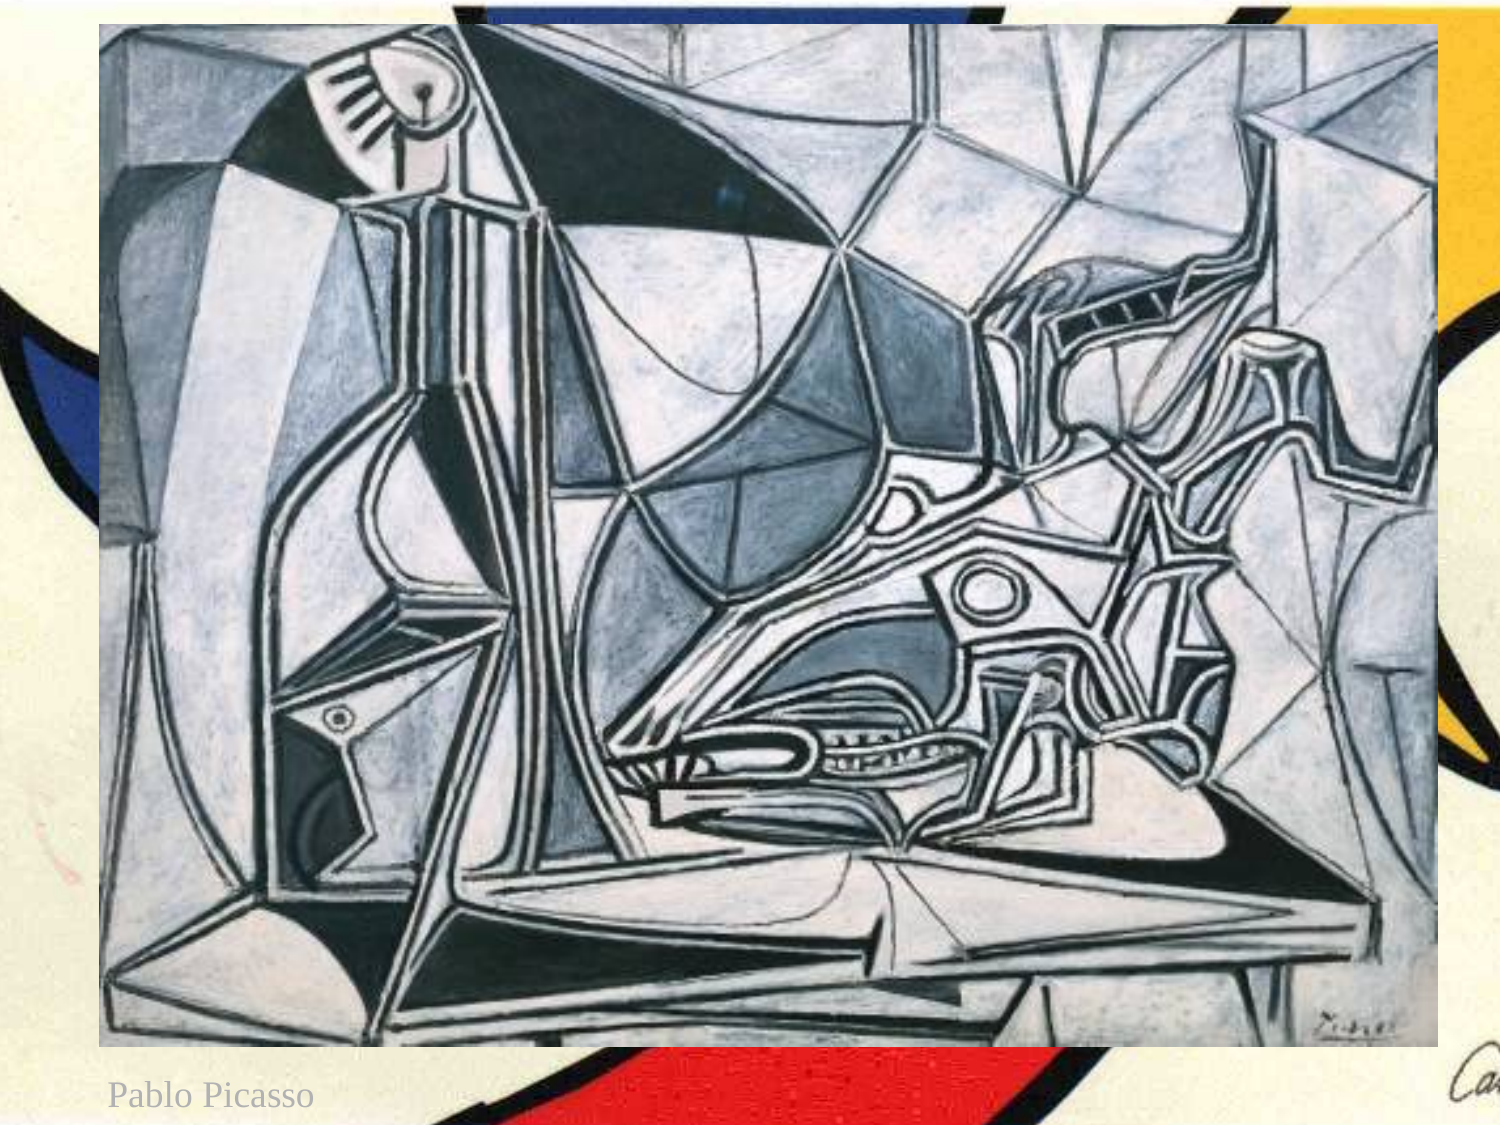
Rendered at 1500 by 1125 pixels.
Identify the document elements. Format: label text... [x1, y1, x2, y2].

text_box Pablo Picasso [99, 1062, 388, 1123]
picture [0, 0, 1500, 1125]
